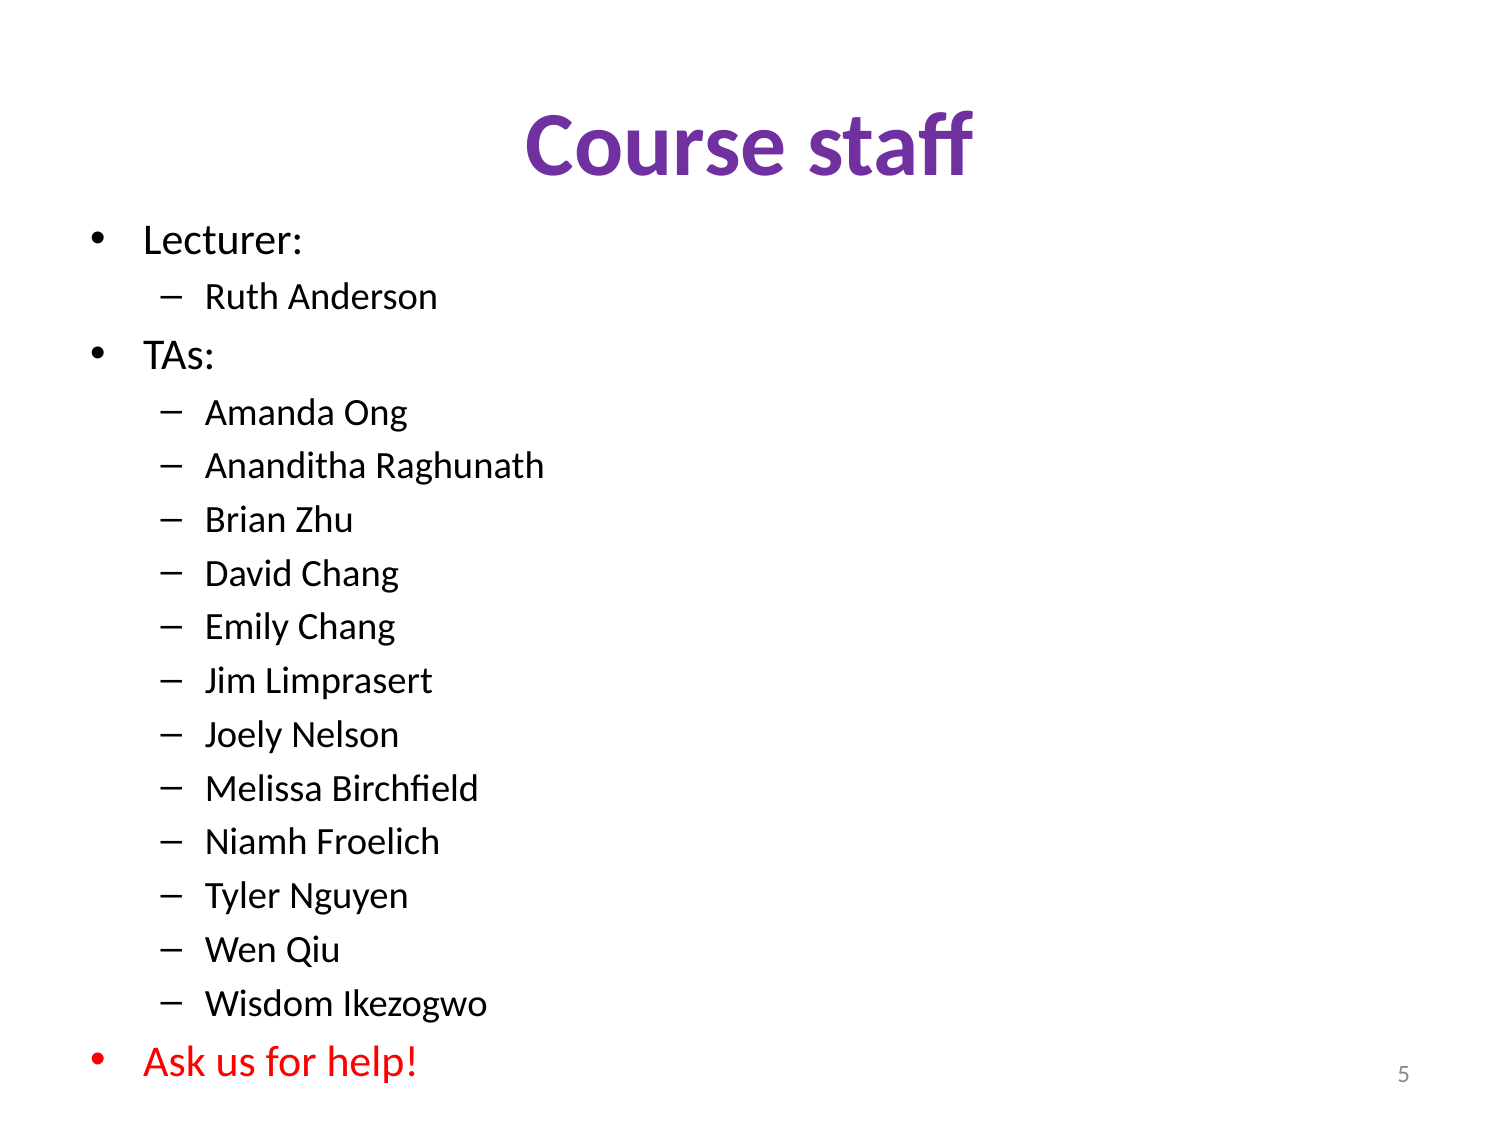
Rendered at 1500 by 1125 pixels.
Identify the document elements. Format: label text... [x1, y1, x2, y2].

list Lecturer: Ruth Anderson TAs: Amanda Ong Ananditha Raghunath Brian Zhu David Chang Emily Chang Jim Limprasert Joely Nelson Melissa Birchfield Niamh Froelich Tyler Nguyen Wen Qiu Wisdom Ikezogwo Ask us for help! [75, 203, 1425, 1103]
title Course staff [75, 45, 1425, 203]
slide_number 5 [1074, 1042, 1425, 1103]
